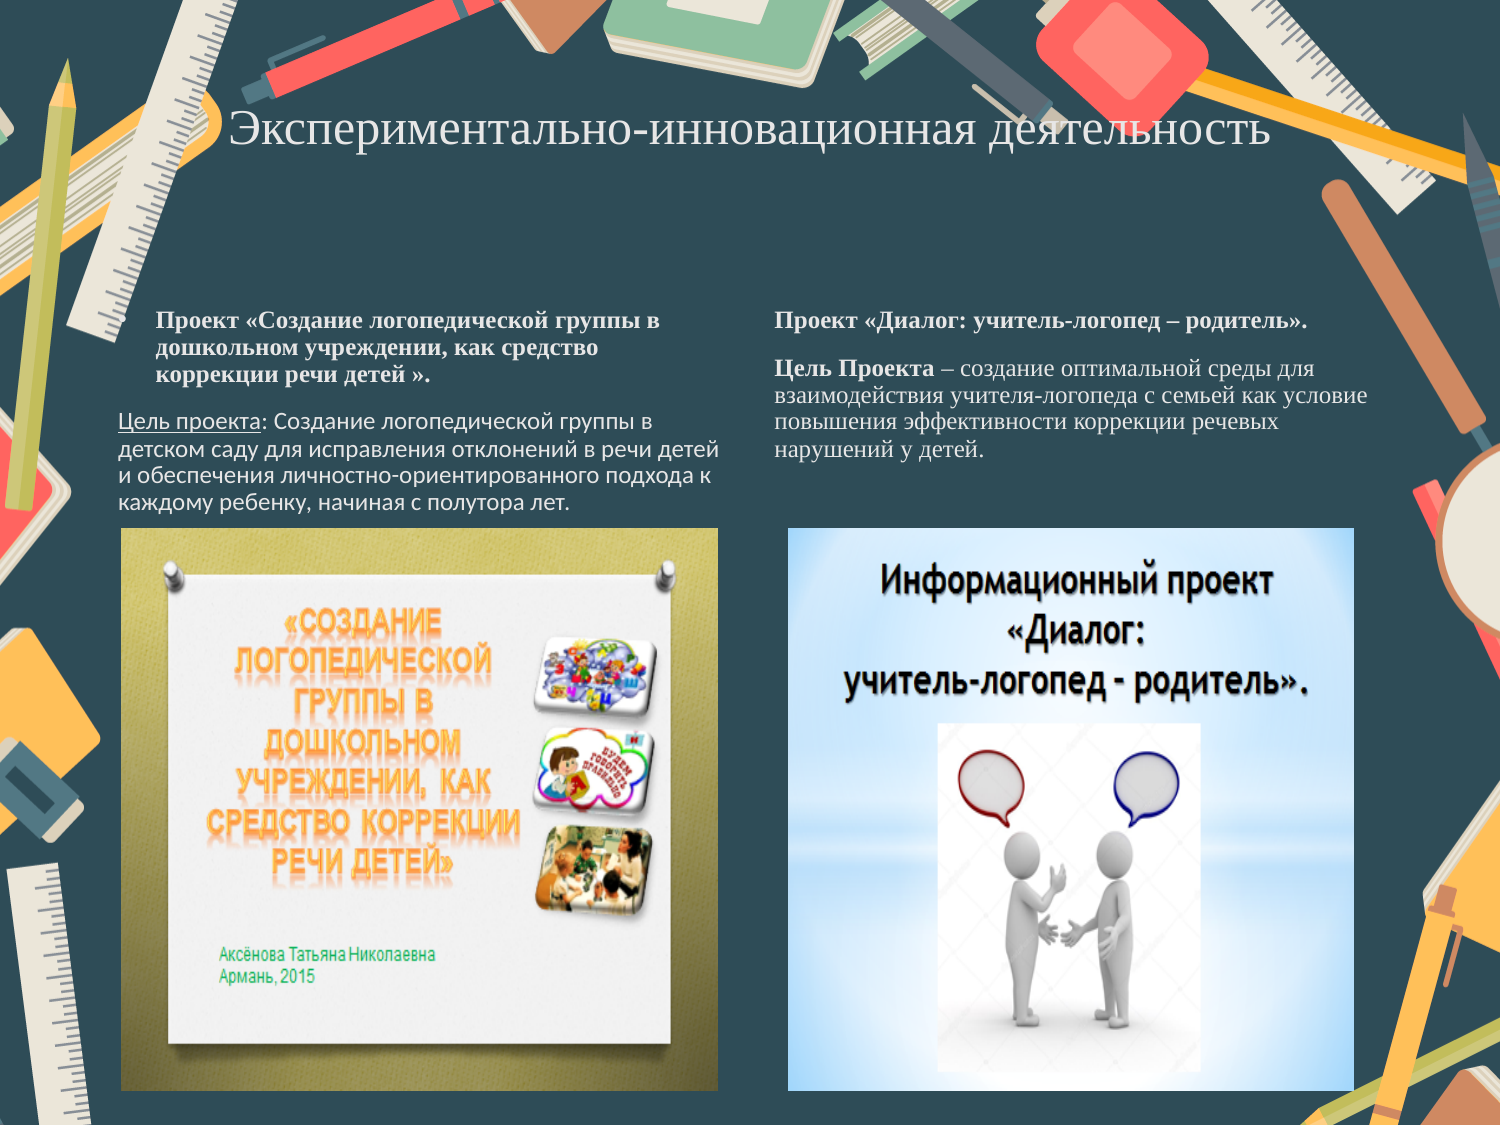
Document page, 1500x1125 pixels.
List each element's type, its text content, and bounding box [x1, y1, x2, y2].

list Проект «Создание логопедической группы в дошкольном учреждении, как средство коррекции речи детей ». Цель проекта: Создание логопедической группы в детском саду для исправления отклонений в речи детей и обеспечения личностно-ориентированного подхода к каждому ребенку, начиная с полутора лет. [102, 299, 741, 1014]
list Проект «Диалог: учитель-логопед – родитель». Цель Проекта – создание оптимальной среды для взаимодействия учителя-логопеда с семьей как условие повышения эффективности коррекции речевых нарушений у детей. [759, 299, 1398, 1014]
title Экспериментально-инновационная деятельность [102, 47, 1398, 209]
picture [0, 0, 1500, 1125]
